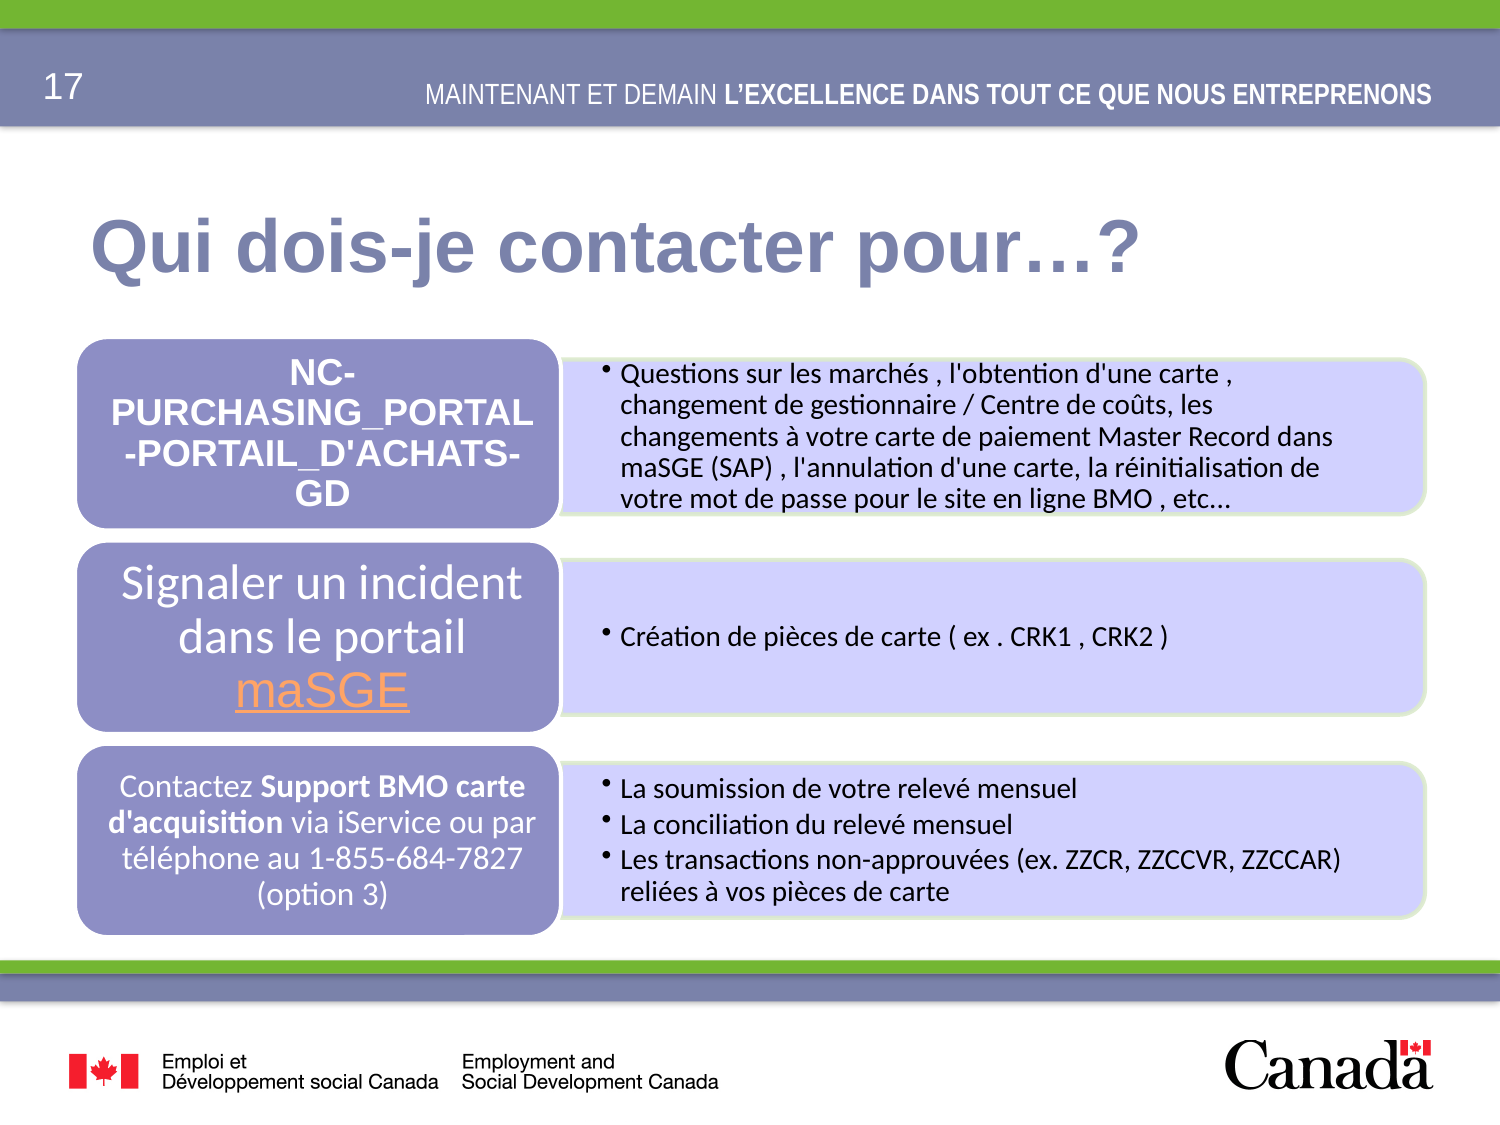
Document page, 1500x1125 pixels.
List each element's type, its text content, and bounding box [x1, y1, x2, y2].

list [74, 336, 1426, 938]
picture [0, 1040, 1500, 1122]
title Qui dois-je contacter pour…? [75, 149, 1425, 336]
